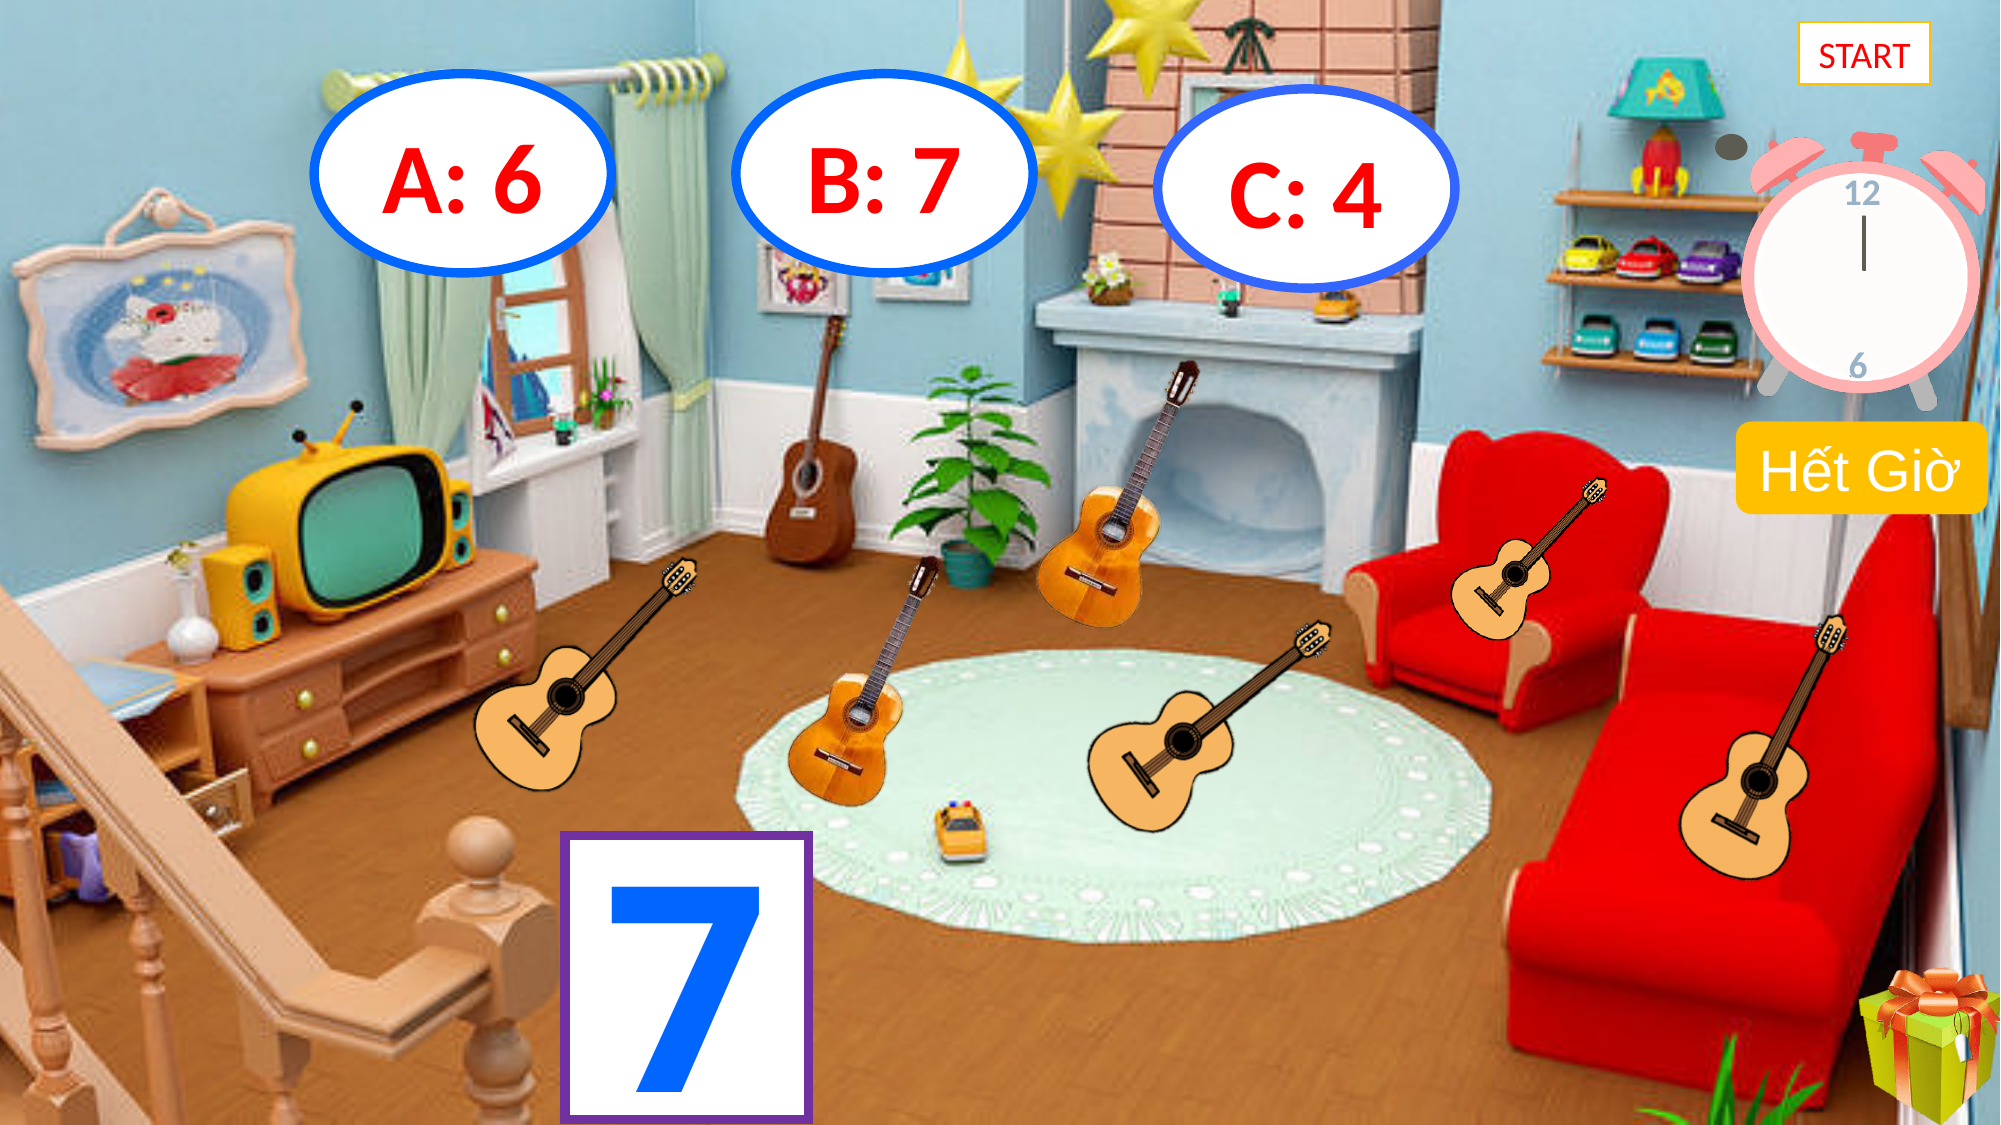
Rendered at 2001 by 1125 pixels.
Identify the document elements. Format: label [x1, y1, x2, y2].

text_box [1735, 421, 1988, 515]
picture [0, 0, 2000, 1125]
text_box [1758, 177, 1965, 376]
